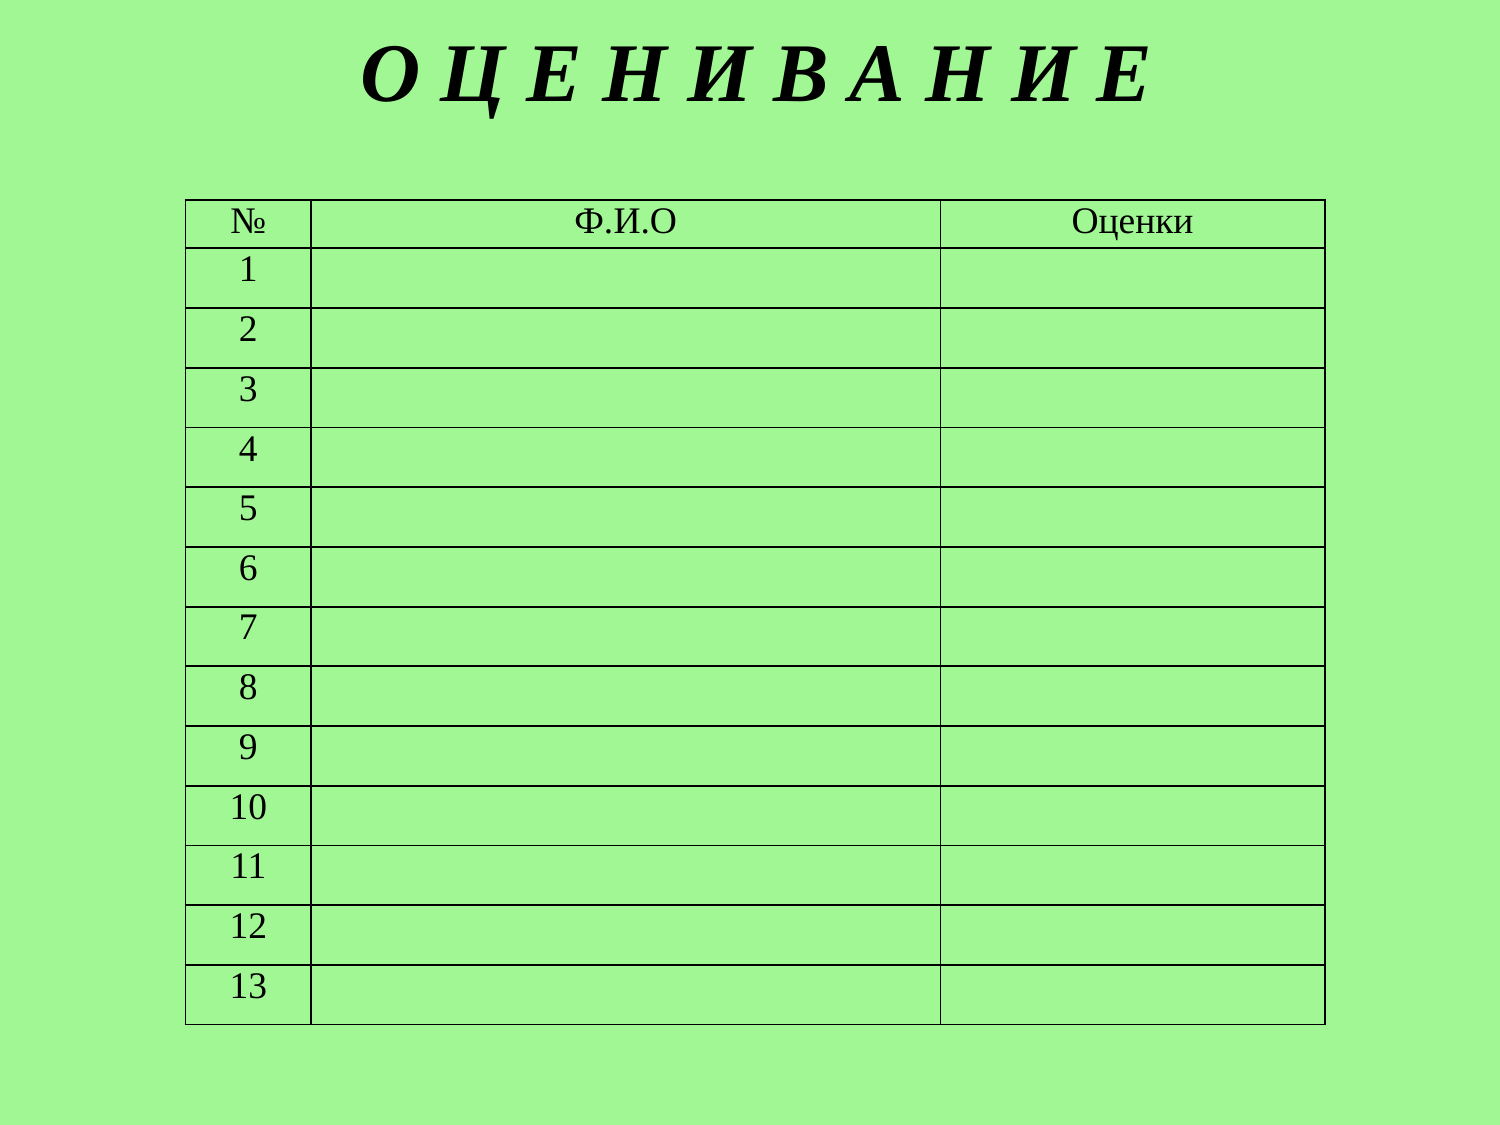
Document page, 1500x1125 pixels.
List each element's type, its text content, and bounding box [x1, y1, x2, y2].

table_cell [312, 488, 940, 546]
table_cell [941, 369, 1324, 427]
table_cell [312, 249, 940, 307]
table_header Оценки [941, 201, 1324, 247]
table_cell [312, 309, 940, 367]
table_cell 8 [186, 667, 310, 725]
table_cell 1 [186, 249, 310, 307]
table_header Ф.И.О [312, 226, 940, 247]
table_cell [312, 787, 940, 845]
table_cell 7 [186, 608, 310, 665]
table_cell [312, 548, 940, 606]
table_cell [941, 787, 1324, 845]
table_cell 10 [186, 787, 310, 845]
table_cell [941, 309, 1324, 367]
table_cell [312, 369, 940, 427]
text_box О Ц Е Н И В А Н И Е [224, 10, 1288, 226]
table_cell [312, 727, 940, 785]
table_cell [941, 727, 1324, 785]
table_header № [186, 201, 310, 247]
table_cell [941, 966, 1324, 1024]
table_cell [941, 667, 1324, 725]
table_cell [312, 966, 940, 1024]
table_cell [941, 428, 1324, 486]
table_cell 9 [186, 727, 310, 785]
table_cell 2 [186, 309, 310, 367]
table_cell 11 [186, 846, 310, 904]
table_cell [312, 906, 940, 964]
table_cell 12 [186, 906, 310, 964]
table_cell [941, 548, 1324, 606]
table_cell 3 [186, 369, 310, 427]
table_cell [941, 846, 1324, 904]
table_cell [312, 667, 940, 725]
table_cell [941, 608, 1324, 665]
table_cell 4 [186, 428, 310, 486]
table_cell [312, 608, 940, 665]
table_cell 6 [186, 548, 310, 606]
table_cell [941, 249, 1324, 307]
table_cell [312, 428, 940, 486]
table_cell 13 [186, 966, 310, 1024]
table_cell [941, 906, 1324, 964]
table_cell [941, 488, 1324, 546]
table_cell 5 [186, 488, 310, 546]
table_cell [312, 846, 940, 904]
